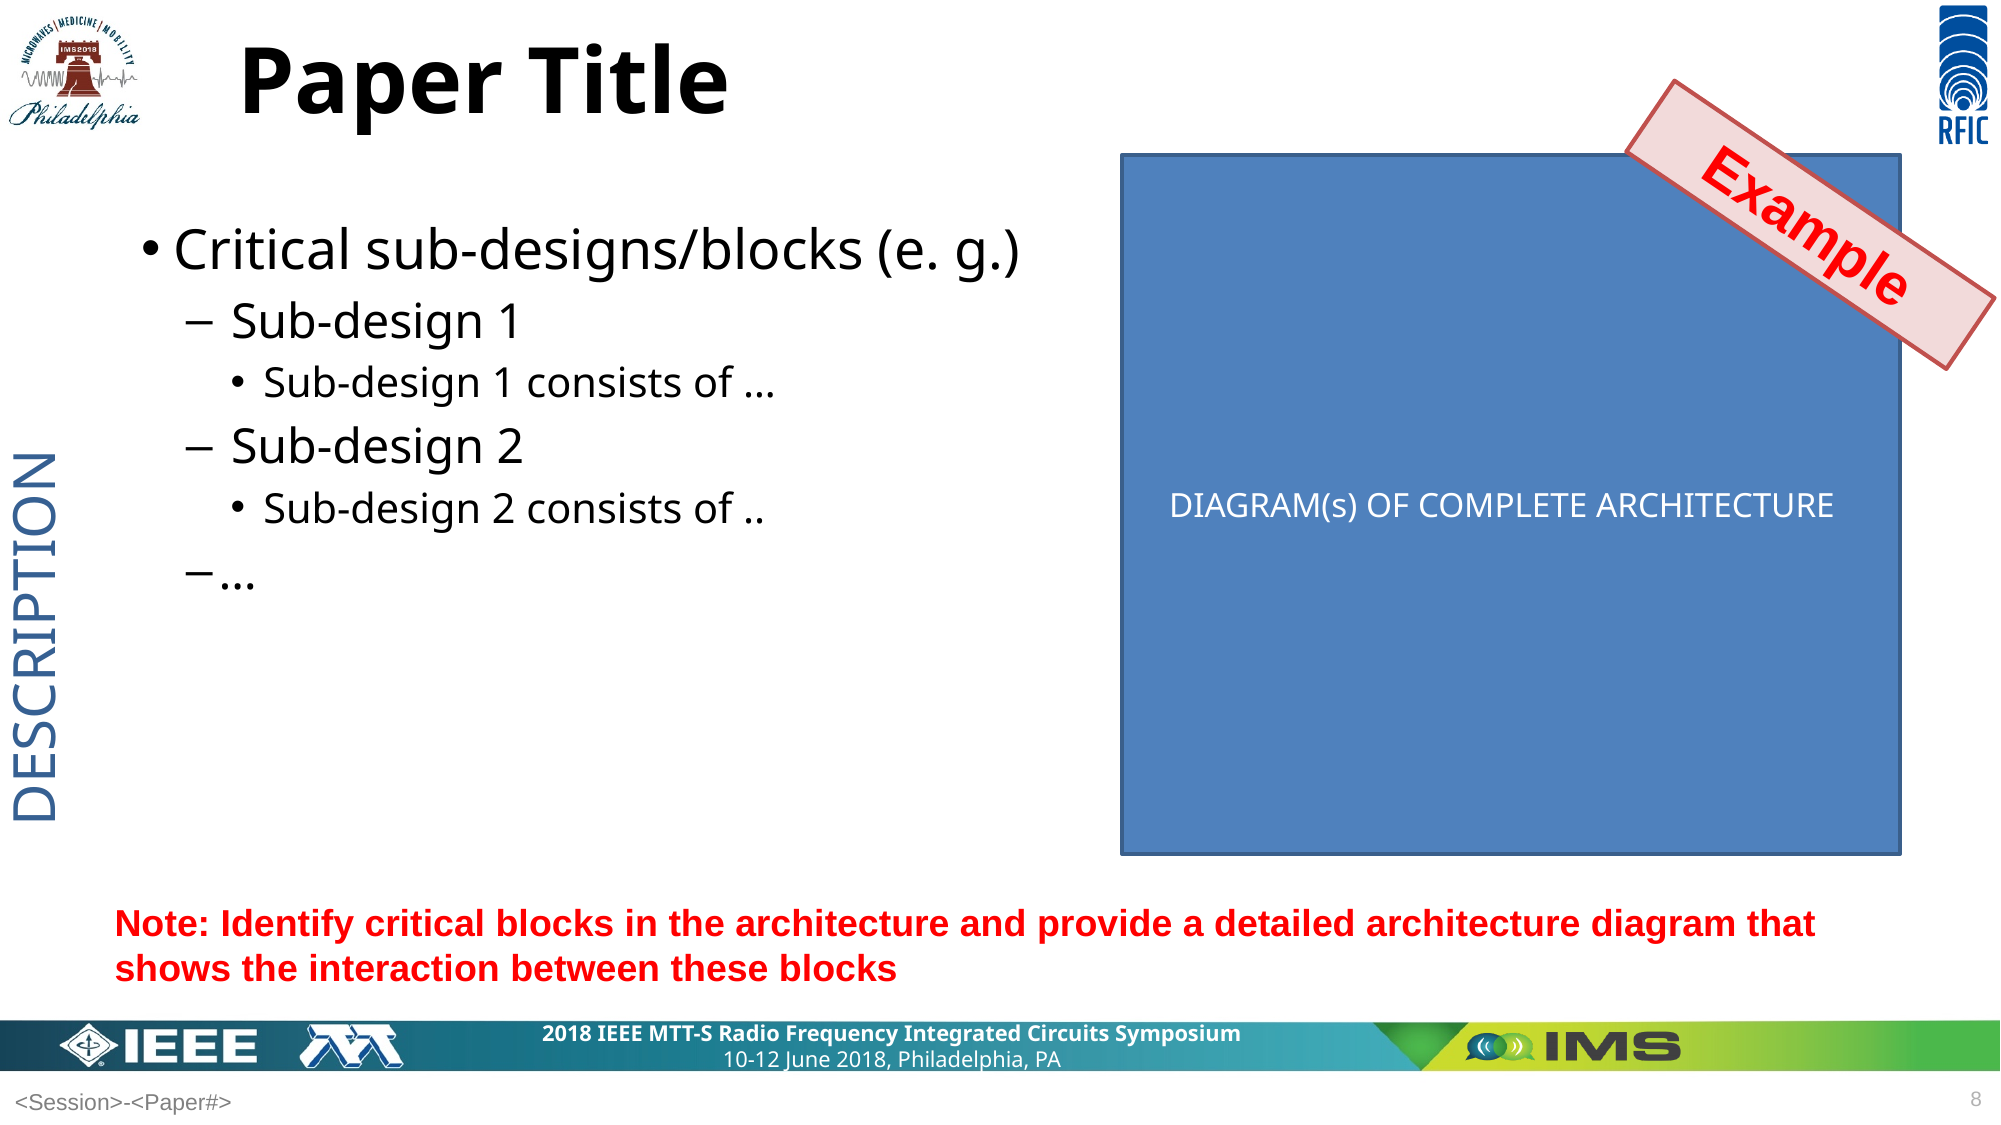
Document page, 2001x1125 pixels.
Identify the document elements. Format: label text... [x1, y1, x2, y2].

text_box DESCRIPTION [0, 277, 69, 999]
text_box DIAGRAM(s) OF COMPLETE ARCHITECTURE [1120, 153, 1902, 856]
picture [0, 972, 2000, 1124]
text_box Note: Identify critical blocks in the architecture and provide a detailed architecture diagram that shows the interaction between these blocks [99, 892, 1949, 997]
title Paper Title [222, 0, 2000, 155]
text_box Example [1626, 80, 1995, 369]
picture [0, 0, 150, 150]
slide_number 8 [1530, 1068, 1997, 1125]
list Critical sub-designs/blocks (e. g.) Sub-design 1 Sub-design 1 consists of … Sub-design 2 Sub-design 2 consists of .. … [99, 206, 1076, 652]
